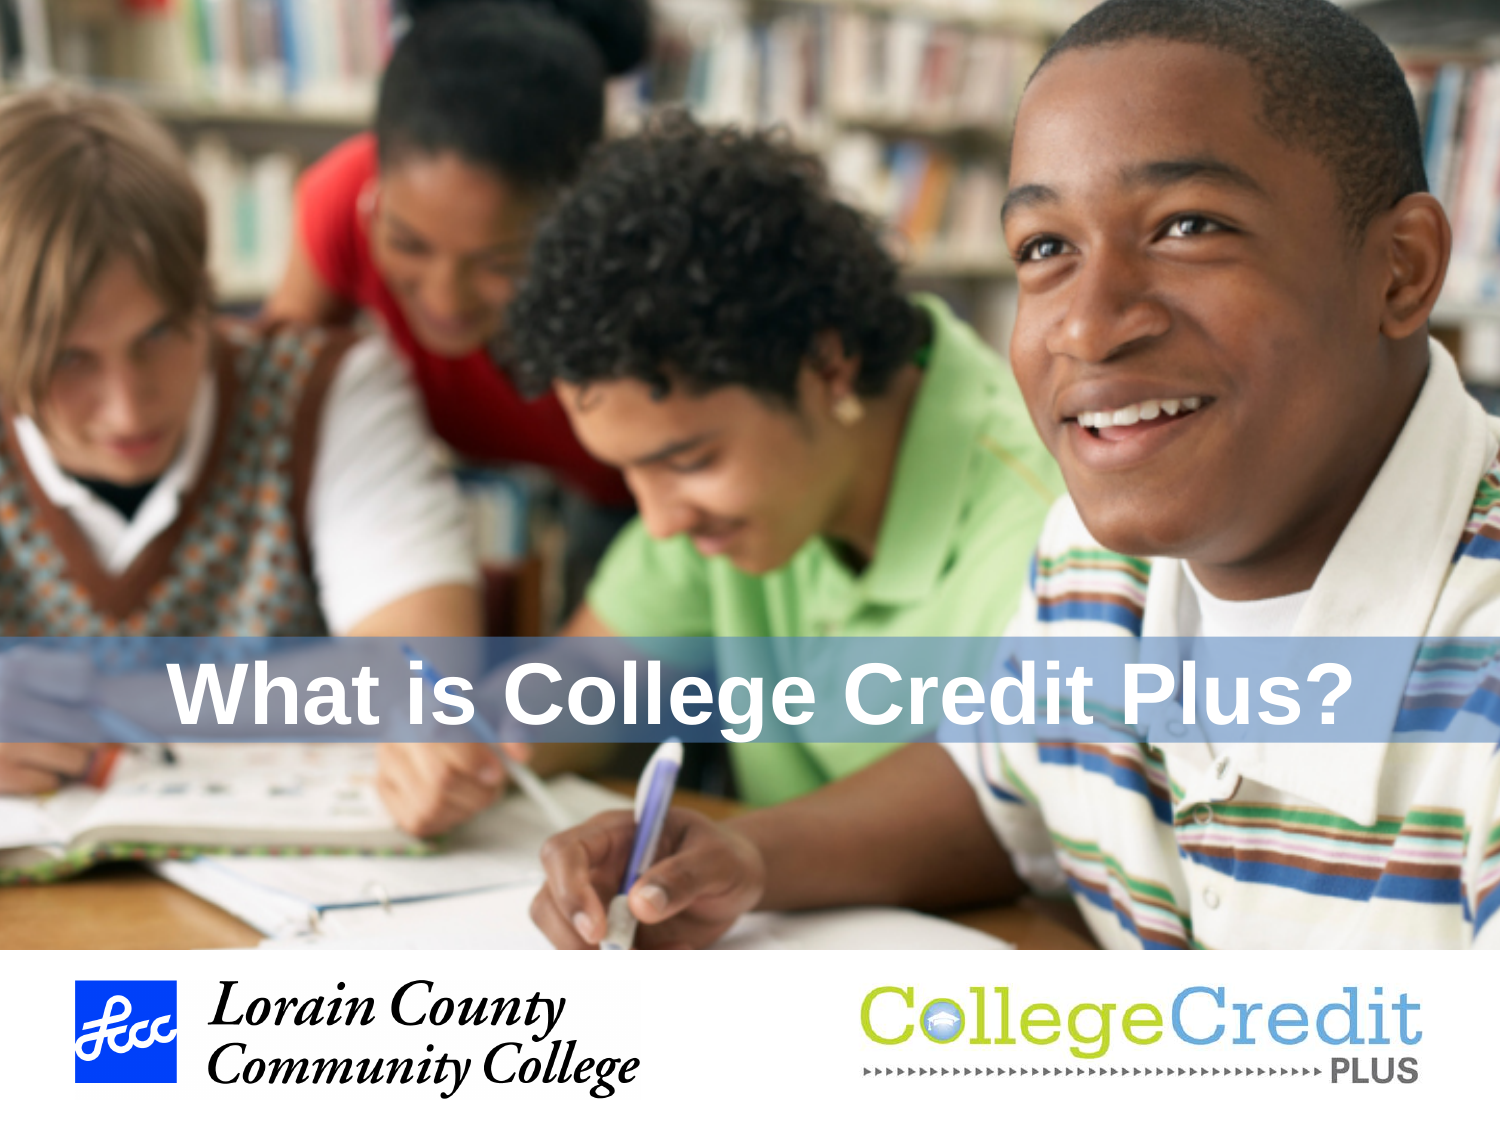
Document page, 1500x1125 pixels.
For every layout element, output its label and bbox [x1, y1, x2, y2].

picture [845, 956, 1438, 1105]
list [0, 0, 1500, 951]
picture [75, 980, 641, 1100]
